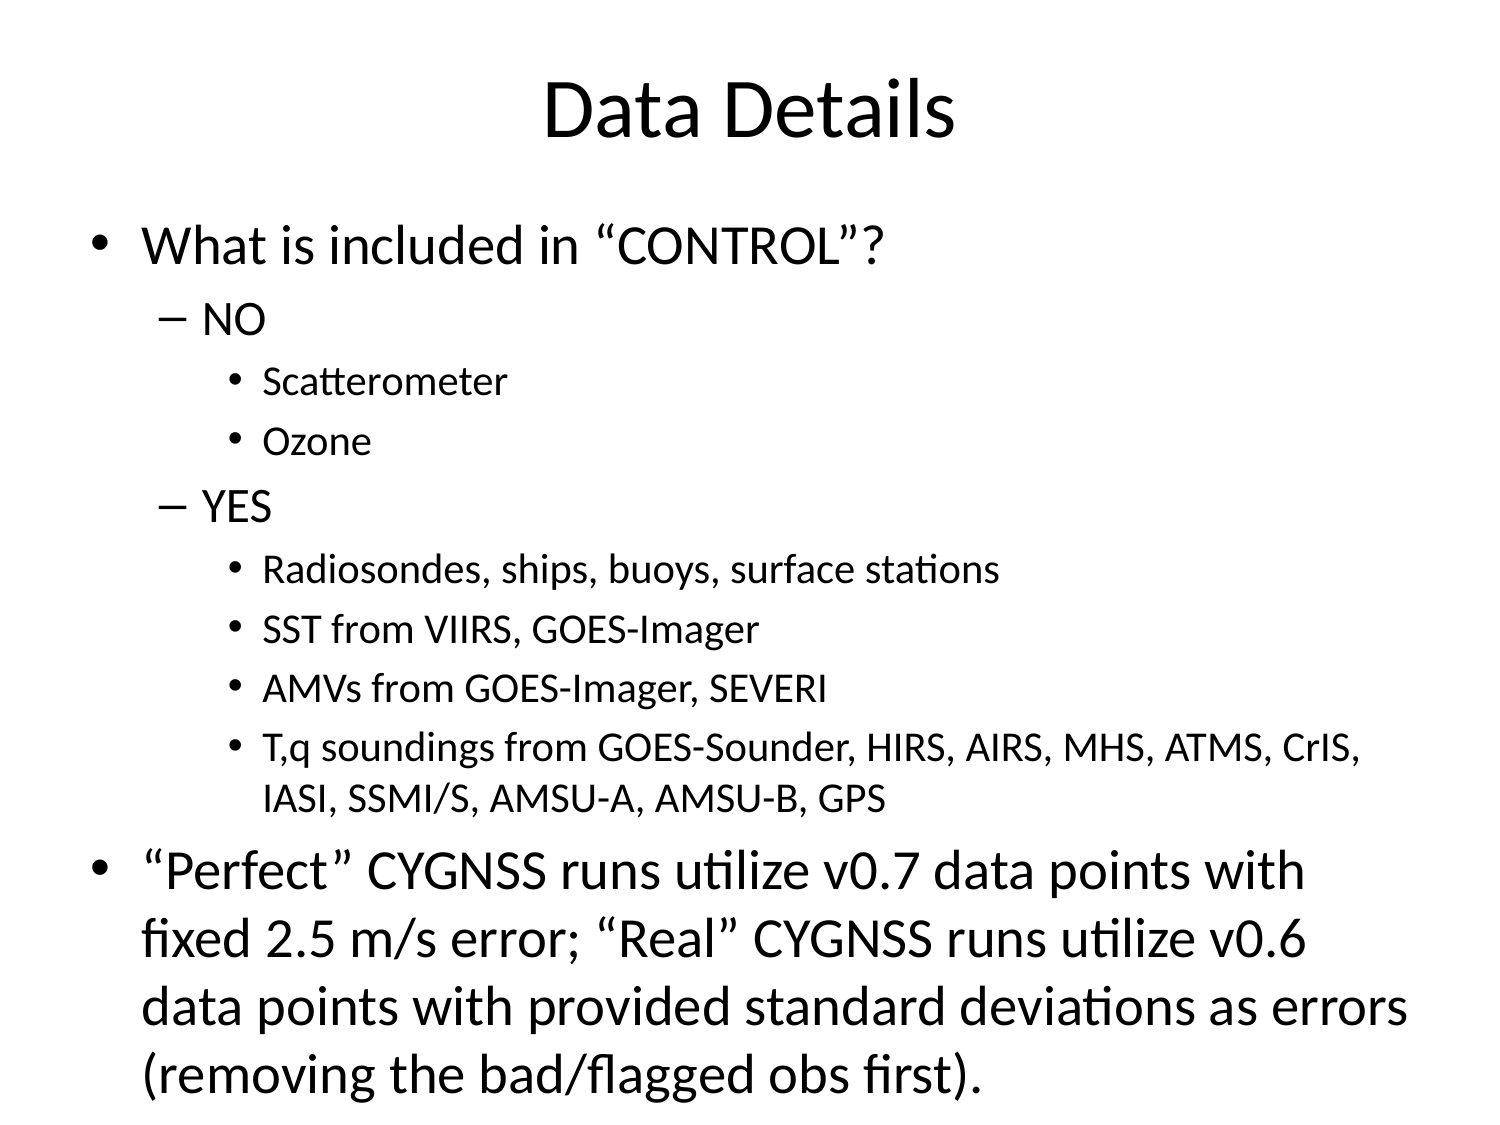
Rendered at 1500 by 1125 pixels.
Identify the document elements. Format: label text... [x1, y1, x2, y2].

title Data Details [75, 45, 1425, 163]
list What is included in “CONTROL”? NO Scatterometer Ozone YES Radiosondes, ships, buoys, surface stations SST from VIIRS, GOES-Imager AMVs from GOES-Imager, SEVERI T,q soundings from GOES-Sounder, HIRS, AIRS, MHS, ATMS, CrIS, IASI, SSMI/S, AMSU-A, AMSU-B, GPS “Perfect” CYGNSS runs utilize v0.7 data points with fixed 2.5 m/s error; “Real” CYGNSS runs utilize v0.6 data points with provided standard deviations as errors (removing the bad/flagged obs first). [75, 200, 1425, 1113]
